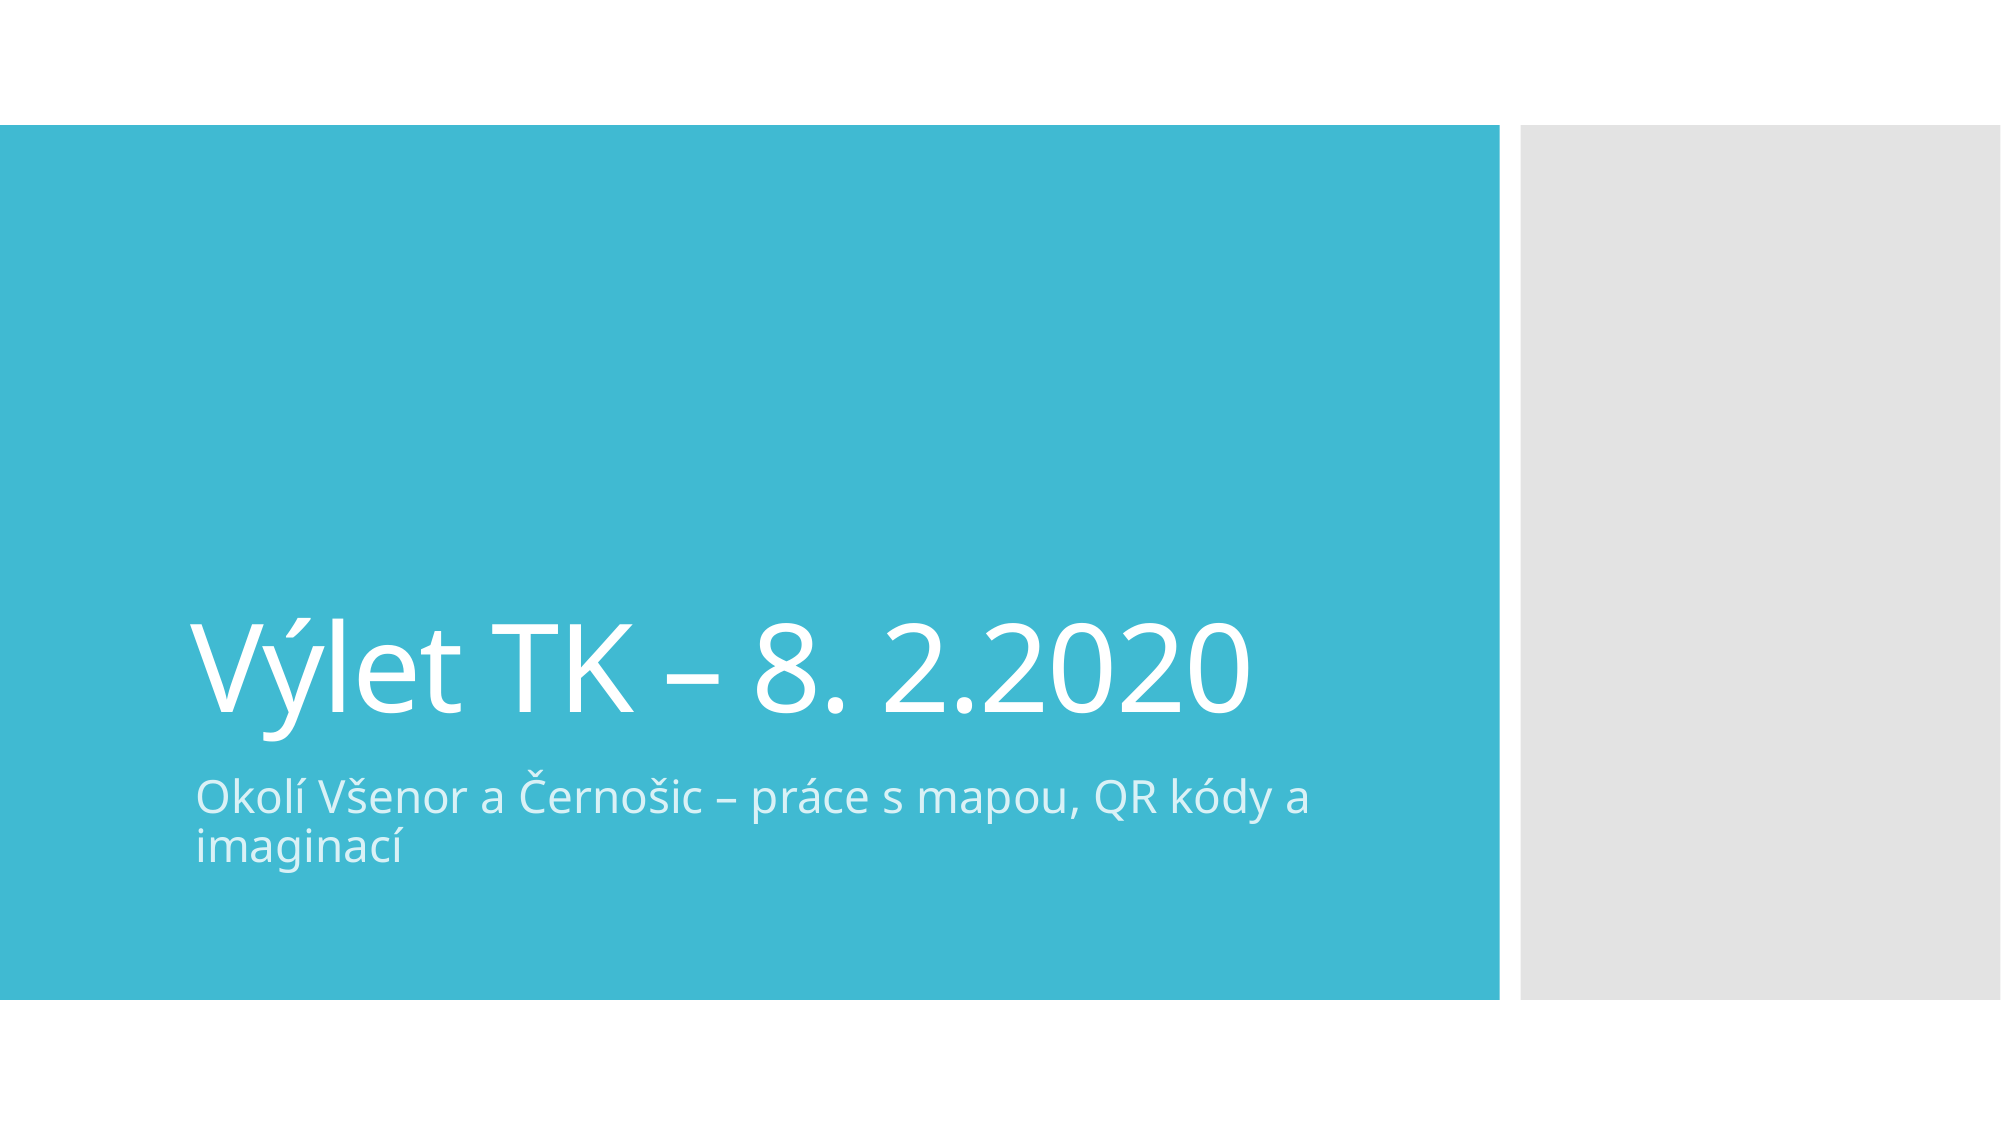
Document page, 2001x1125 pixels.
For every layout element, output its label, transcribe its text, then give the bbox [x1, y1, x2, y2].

title Výlet TK – 8. 2.2020 [175, 213, 1376, 747]
subtitle Okolí Všenor a Černošic – práce s mapou, QR kódy a imaginací [180, 766, 1381, 917]
